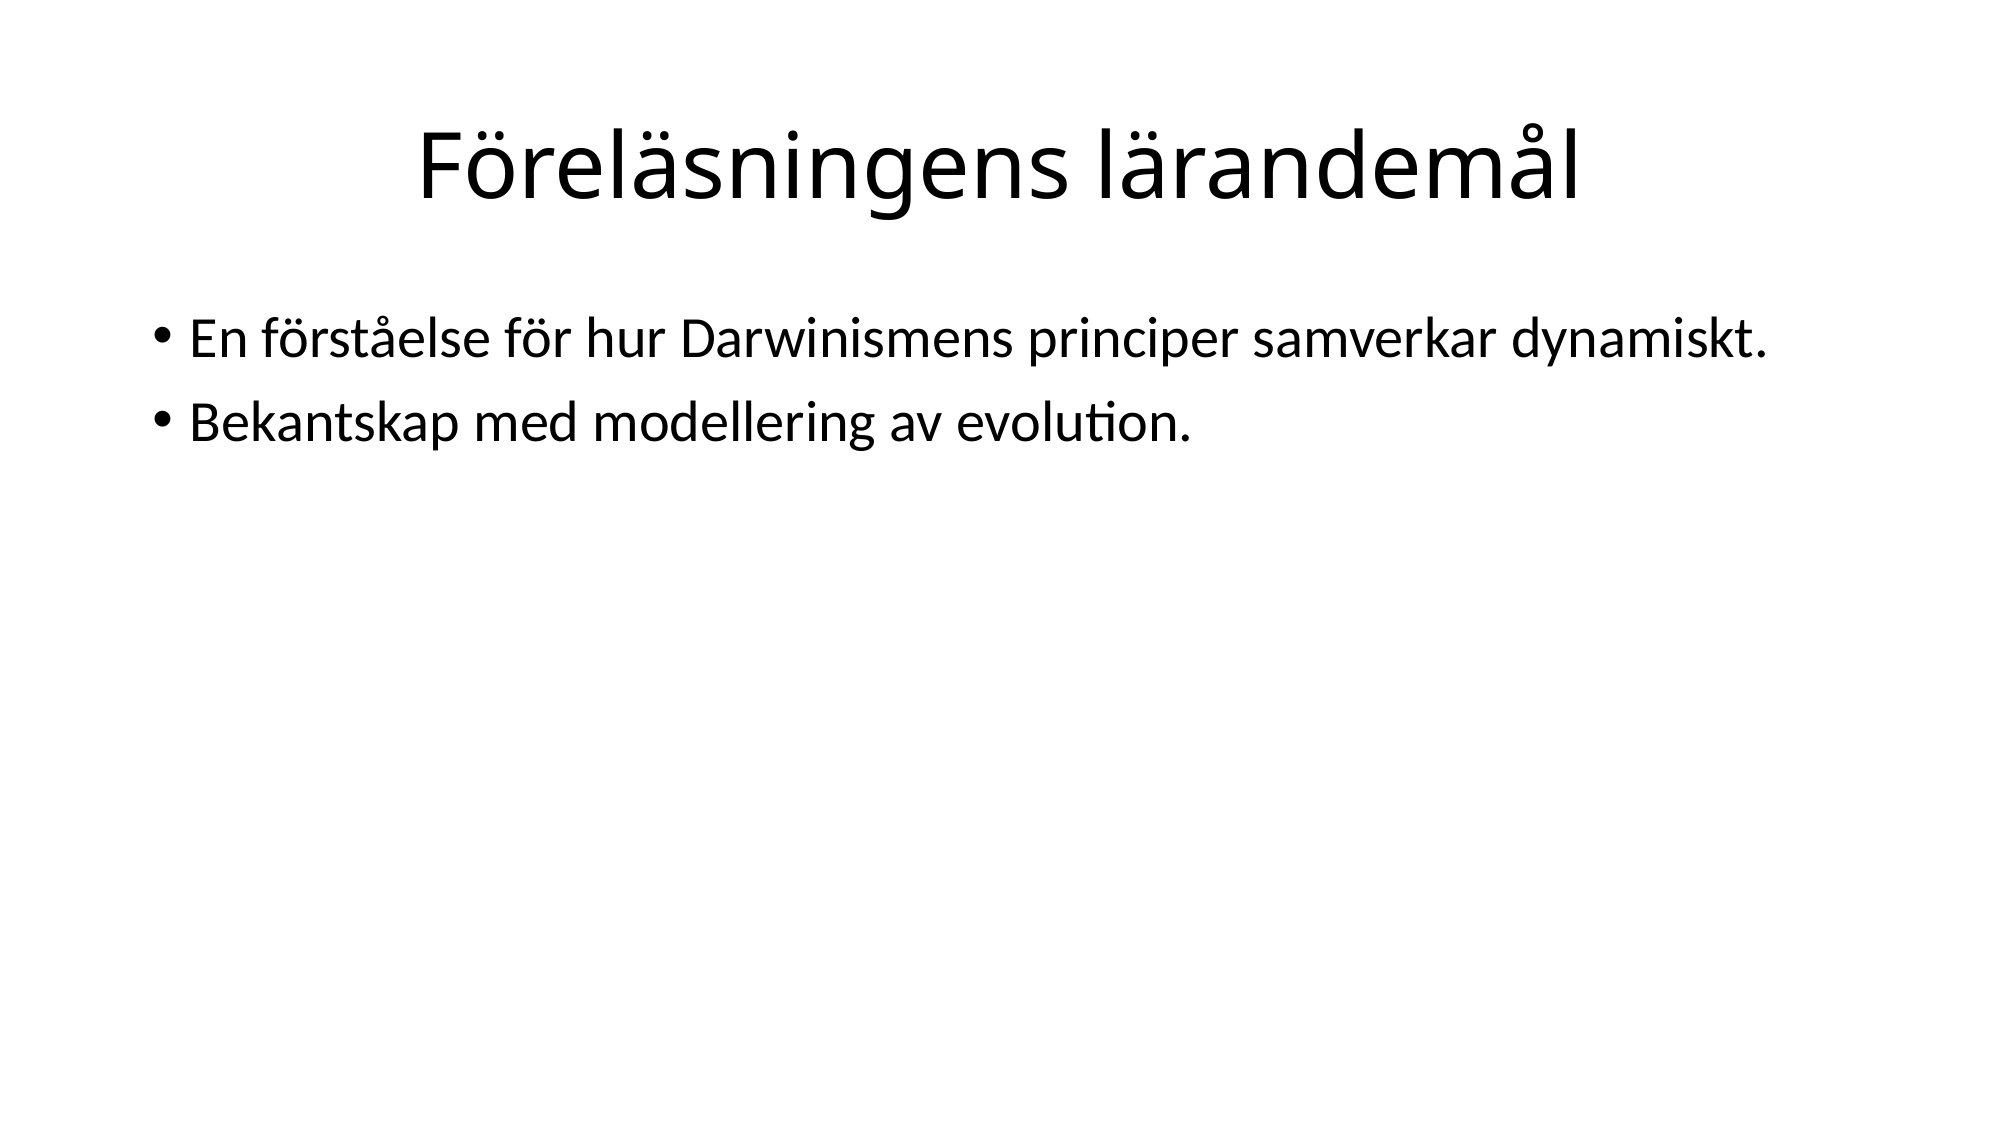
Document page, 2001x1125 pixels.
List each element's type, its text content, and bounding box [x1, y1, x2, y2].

list En förståelse för hur Darwinismens principer samverkar dynamiskt. Bekantskap med modellering av evolution. [137, 299, 1863, 1014]
title Föreläsningens lärandemål [137, 59, 1863, 278]
